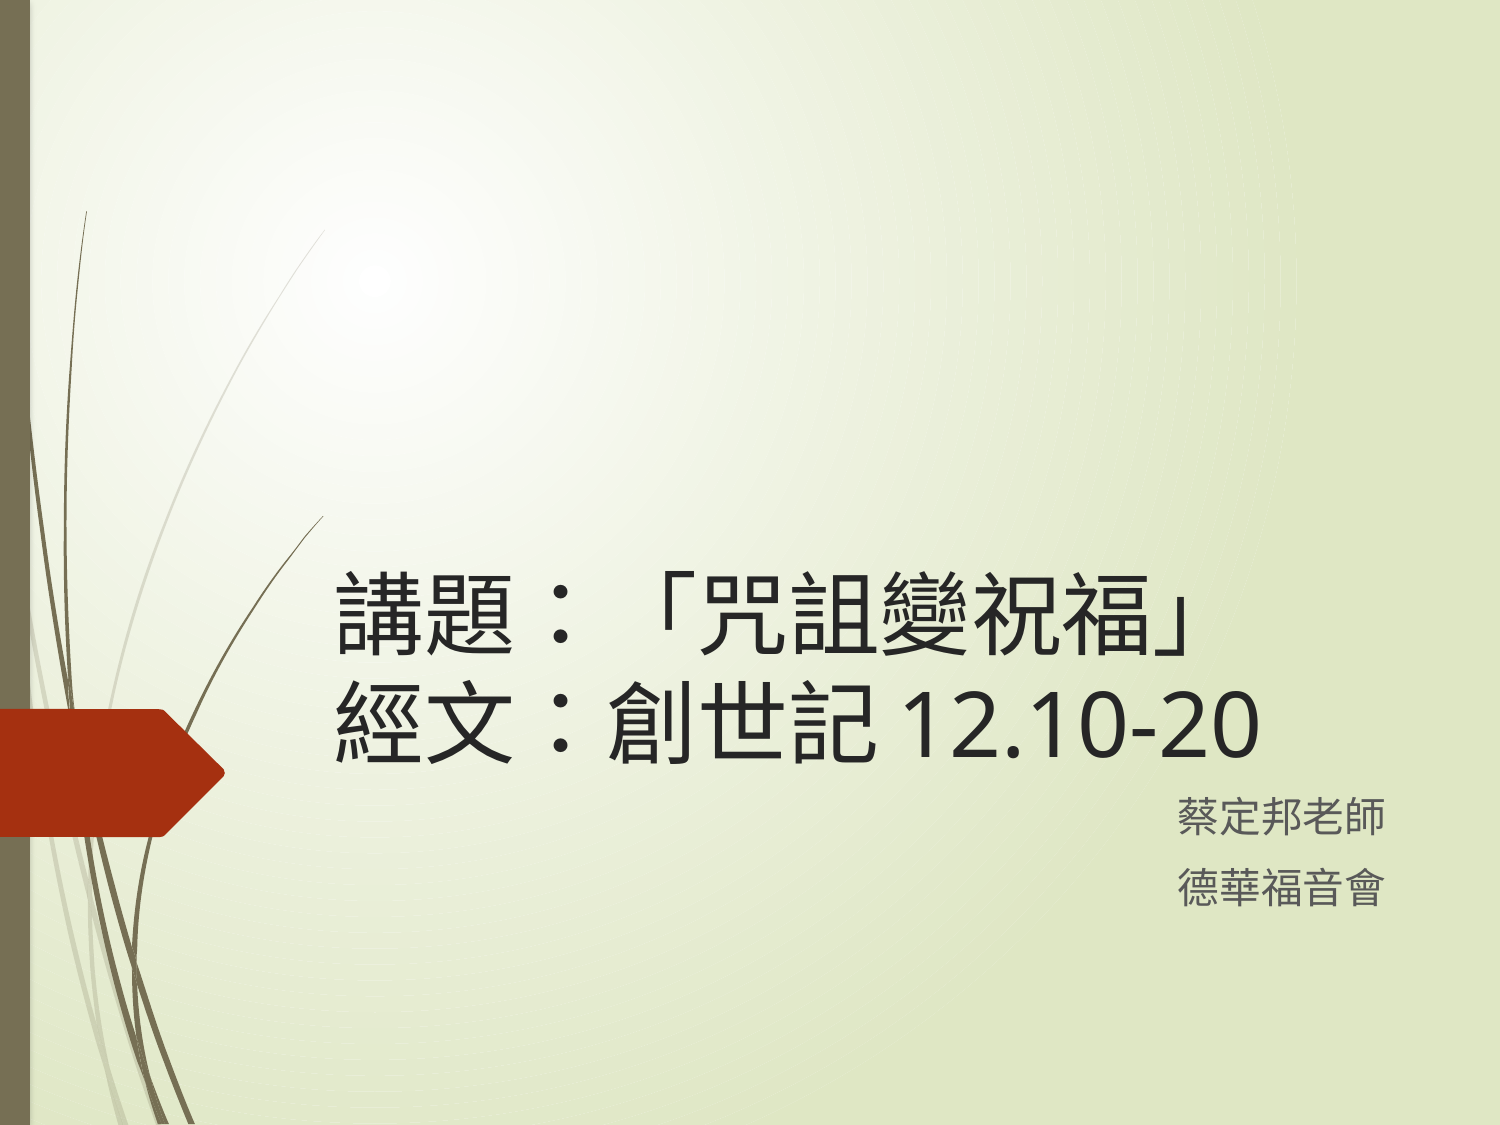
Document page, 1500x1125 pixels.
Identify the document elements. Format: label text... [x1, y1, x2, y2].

subtitle 蔡定邦老師 德華福音會 [318, 783, 1402, 969]
title 講題：「咒詛變祝福」 經文：創世記12.10-20 [318, 412, 1402, 783]
